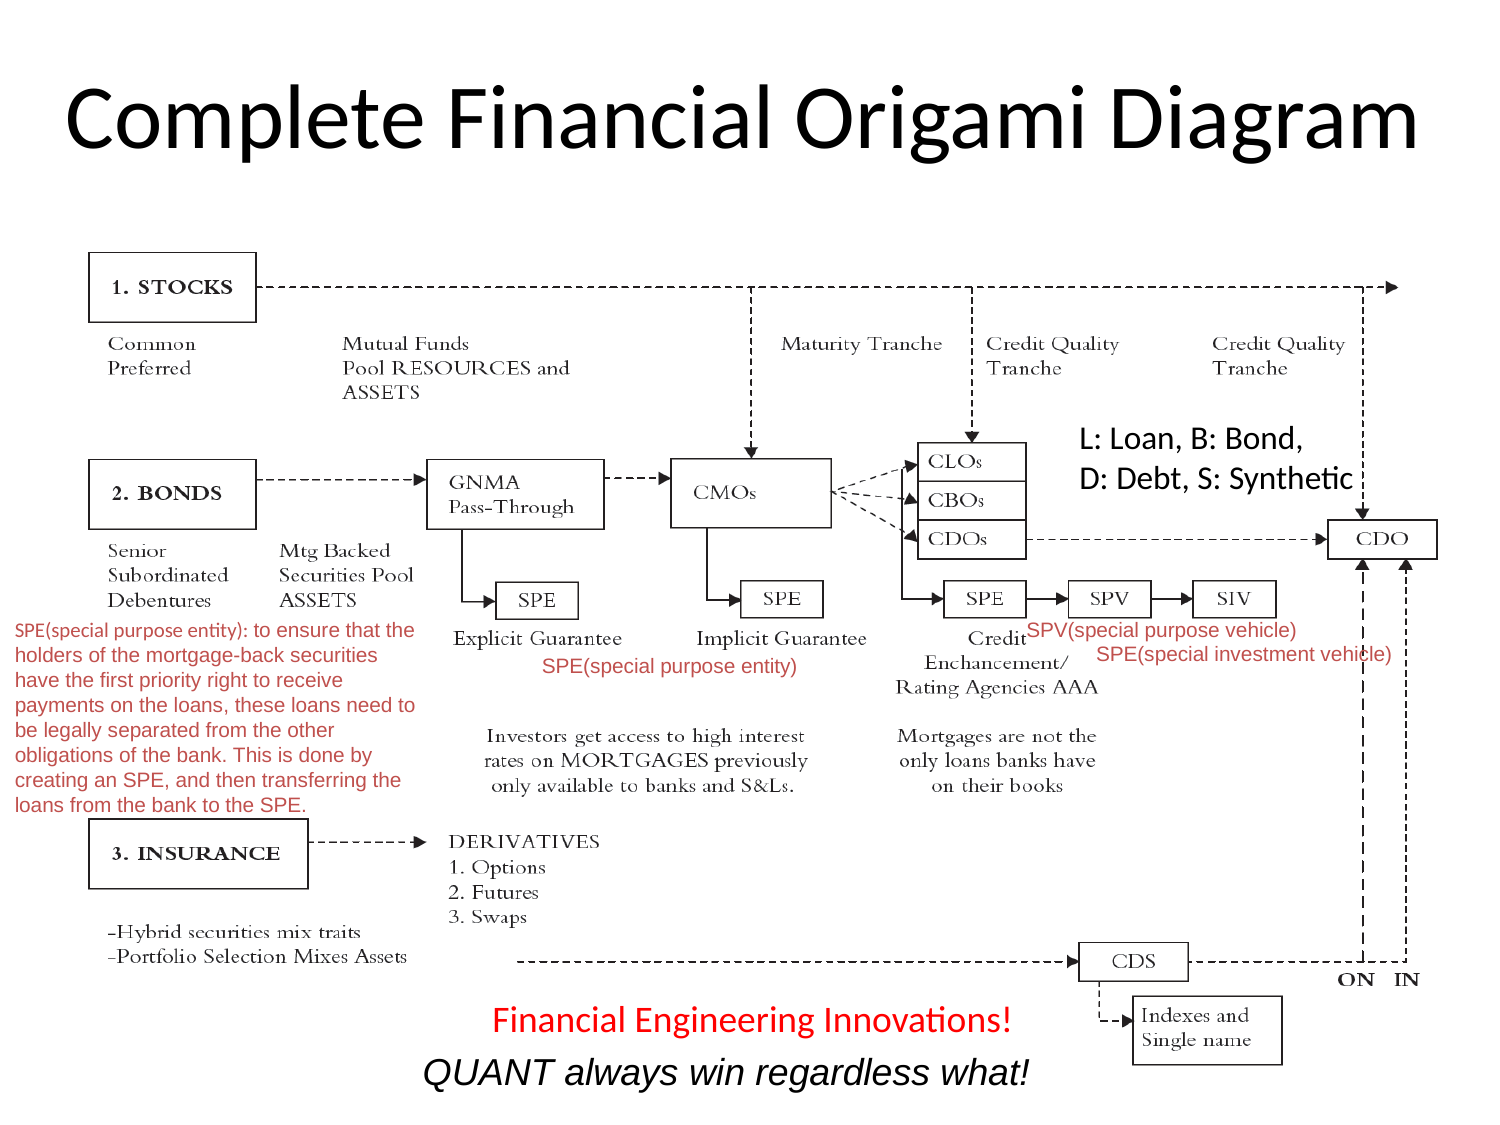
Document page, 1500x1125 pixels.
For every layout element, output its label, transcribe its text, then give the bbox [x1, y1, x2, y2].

picture [40, 231, 1471, 1081]
text_box SPE(special purpose entity): to ensure that the holders of the mortgage-back securities have the first priority right to receive payments on the loans, these loans need to be legally separated from the other obligations of the bank. This is done by creating an SPE, and then transferring the loans from the bank to the SPE. [0, 609, 35, 825]
title Complete Financial Origami Diagram [17, 42, 1471, 181]
text_box QUANT always win regardless what! [408, 1089, 1046, 1101]
